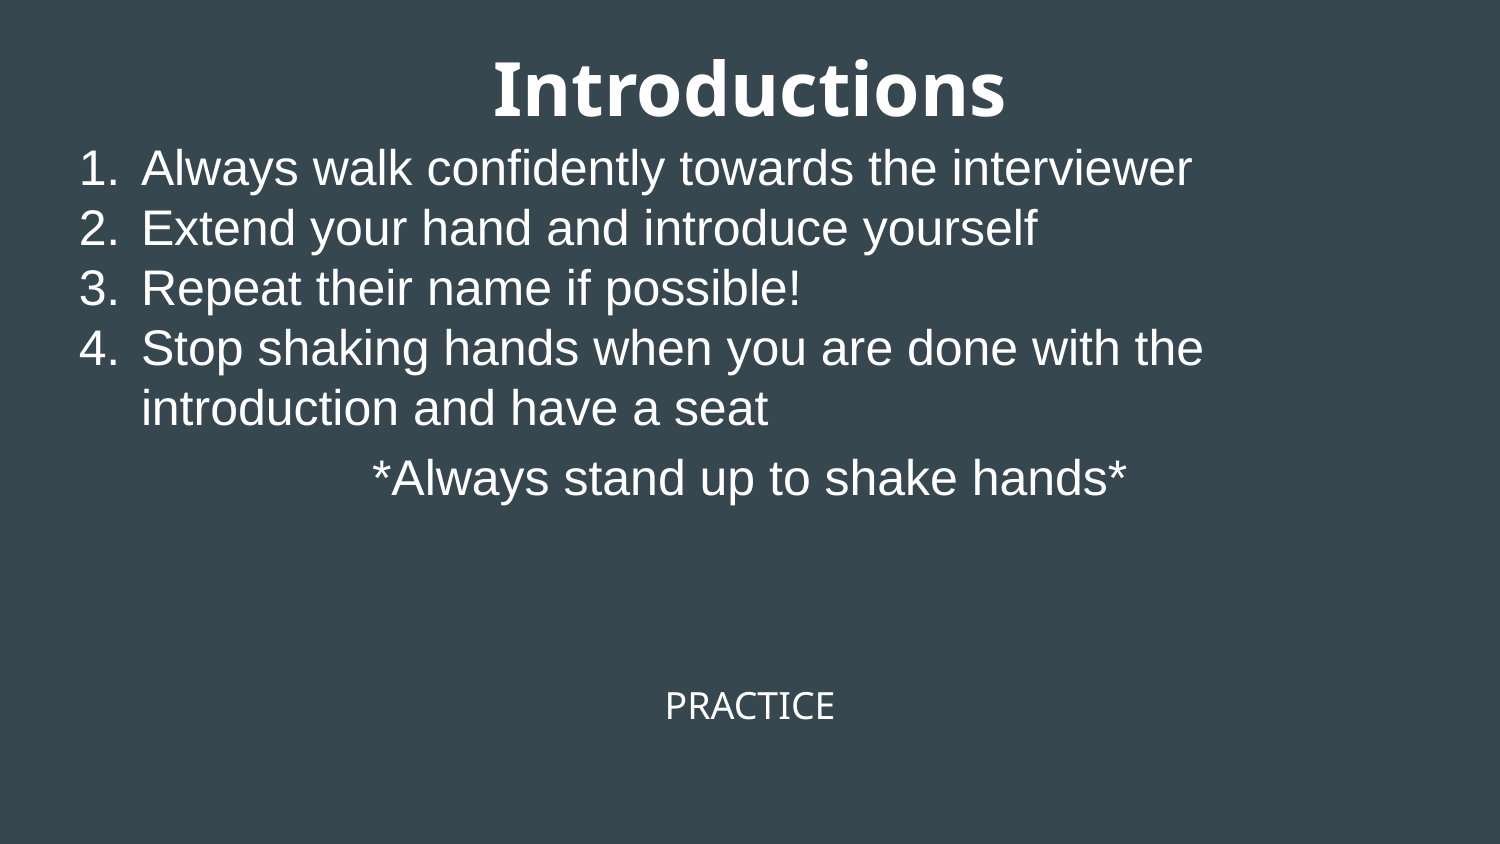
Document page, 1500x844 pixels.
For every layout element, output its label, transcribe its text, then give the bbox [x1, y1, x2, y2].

title Introductions [51, 26, 1449, 120]
list Always walk confidently towards the interviewer Extend your hand and introduce yourself Repeat their name if possible! Stop shaking hands when you are done with the introduction and have a seat *Always stand up to shake hands* PRACTICE [51, 120, 1449, 746]
